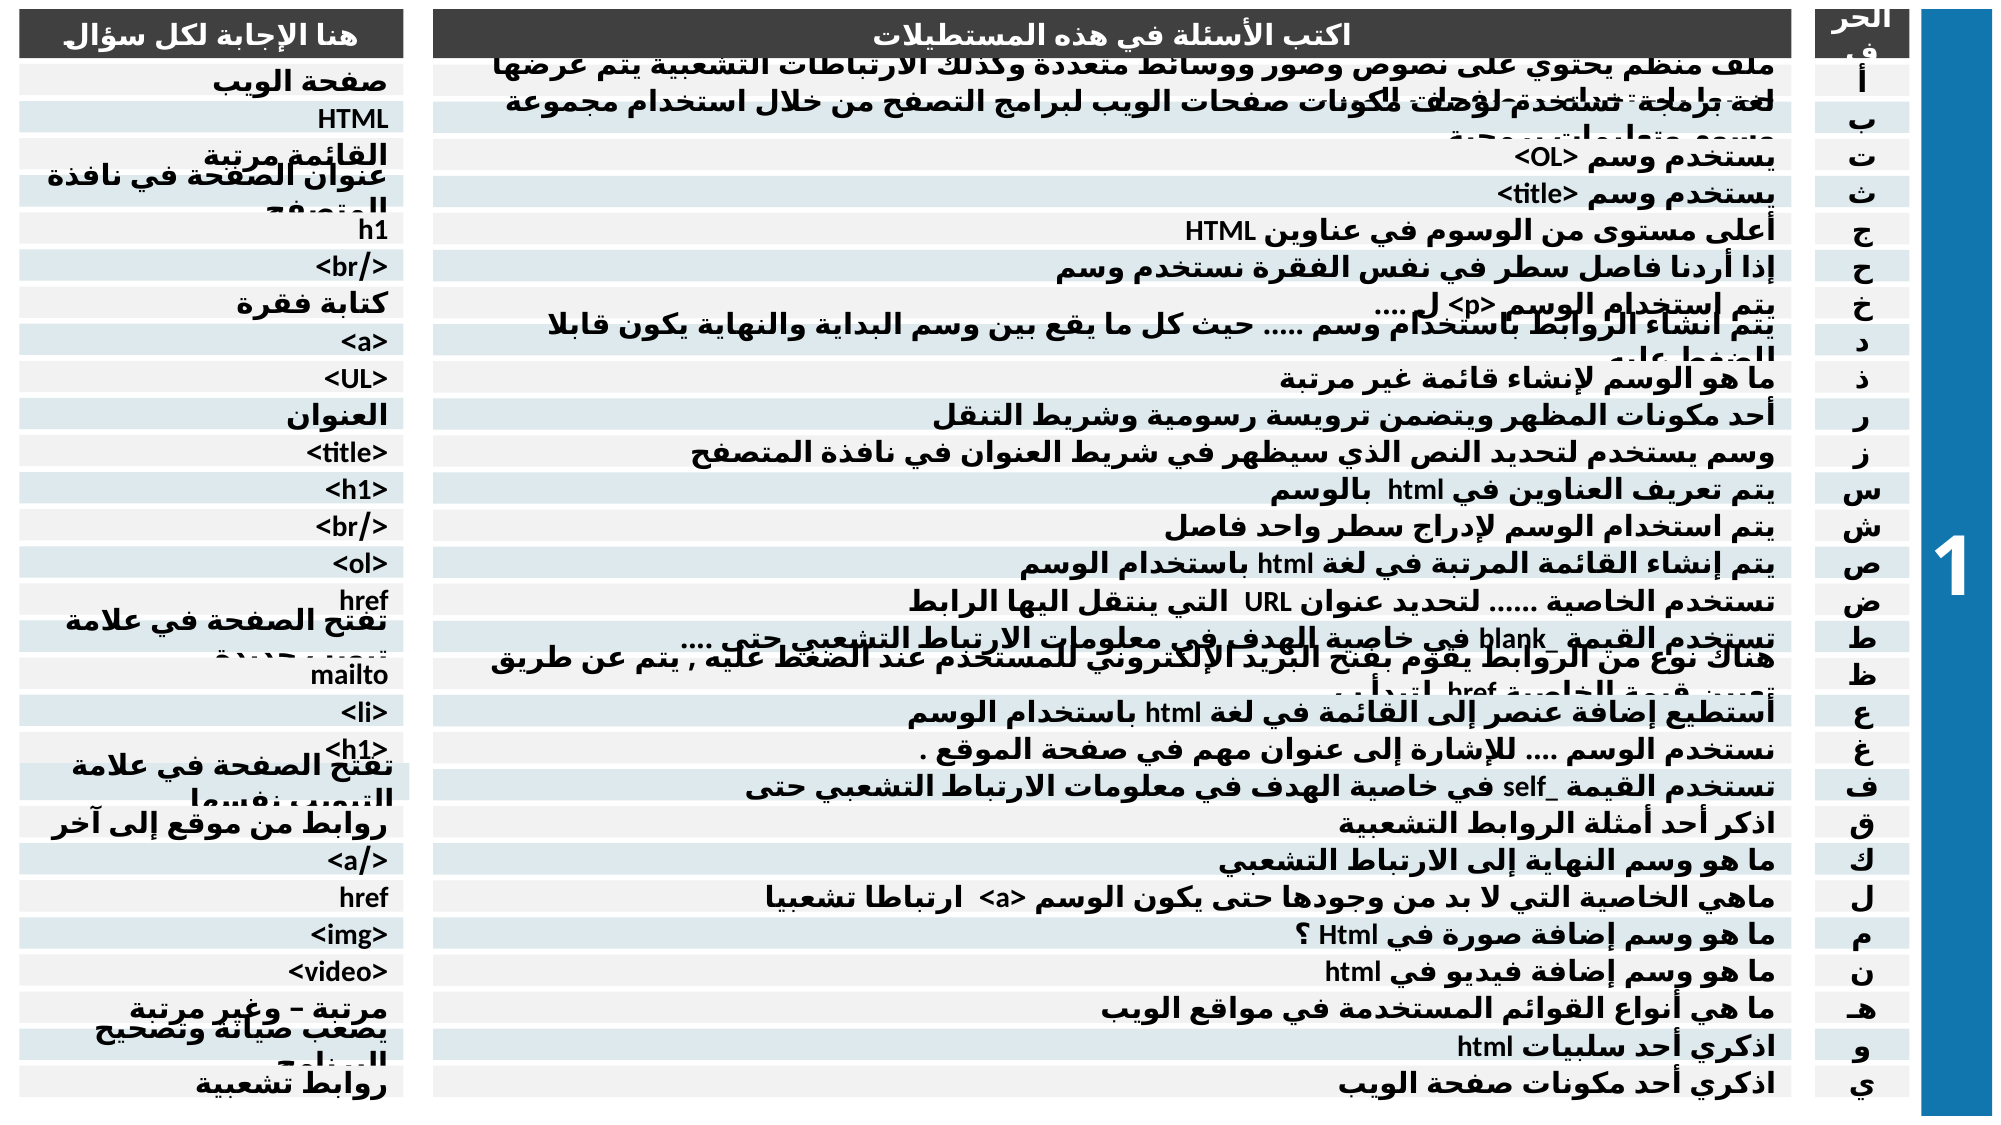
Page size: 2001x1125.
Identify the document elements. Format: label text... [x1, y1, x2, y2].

text_box <h1> [17, 470, 405, 505]
text_box أ [1813, 63, 1912, 98]
text_box نستخدم الوسم .... للإشارة إلى عنوان مهم في صفحة الموقع . [431, 730, 1793, 765]
text_box أعلى مستوى من الوسوم في عناوين HTML [431, 211, 1793, 246]
text_box <img> [17, 915, 405, 951]
text_box <ol> [17, 544, 405, 580]
text_box كتابة فقرة [17, 284, 405, 320]
text_box ظ [1813, 656, 1912, 691]
text_box لغة برمجة تستخدم لوصف مكونات صفحات الويب لبرامج التصفح من خلال استخدام مجموعة وسوم وتعليمات برمجية [431, 100, 1793, 135]
text_box <li> [17, 693, 405, 728]
text_box ما هو وسم إضافة صورة في Html ؟ [431, 915, 1793, 951]
text_box ب [1813, 100, 1912, 135]
text_box يتم استخدام الوسم لإدراج سطر واحد فاصل [431, 507, 1793, 543]
text_box هنا الإجابة لكل سؤال [17, 7, 405, 60]
text_box صفحة الويب [17, 62, 405, 97]
text_box <video> [17, 952, 405, 988]
text_box تفتح الصفحة في علامة تبويب جديدة [17, 618, 405, 654]
text_box ماهي الخاصية التي لا بد من وجودها حتى يكون الوسم <a> ارتباطا تشعبيا [431, 878, 1793, 914]
text_box س [1813, 470, 1912, 506]
text_box ت [1813, 137, 1912, 172]
text_box ملف منظم يحتوي على نصوص وصور ووسائط متعددة وكذلك الارتباطات التشعبية يتم عرضها جميعا باستخدام متصفحات الويب . [431, 63, 1793, 98]
text_box </br> [17, 247, 405, 283]
text_box يتم تعريف العناوين في html بالوسم [431, 470, 1793, 506]
text_box يتم استخدام الوسم <p> ل .... [431, 285, 1793, 320]
text_box يستخدم وسم <title> [431, 174, 1793, 209]
text_box عنوان الصفحة في نافذة المتصفح [17, 173, 405, 209]
text_box ما هي أنواع القوائم المستخدمة في مواقع الويب [431, 989, 1793, 1025]
text_box ص [1813, 545, 1912, 580]
text_box href [17, 581, 405, 617]
text_box ما هو وسم النهاية إلى الارتباط التشعبي [431, 841, 1793, 877]
text_box إذا أردنا فاصل سطر في نفس الفقرة نستخدم وسم [431, 248, 1793, 283]
text_box يستخدم وسم <OL> [431, 137, 1793, 172]
text_box الحرف [1813, 7, 1912, 60]
text_box أستطيع إضافة عنصر إلى القائمة في لغة html باستخدام الوسم [431, 693, 1793, 728]
text_box هناك نوع من الروابط يقوم بفنح البريد الإلكتروني للمستخدم عند الضغط عليه , يتم عن طريق تعيين قيمة الخاصية href لتبدأ ب...... [431, 656, 1793, 691]
text_box روابط من موقع إلى آخر [17, 804, 405, 839]
text_box <UL> [17, 359, 405, 394]
text_box ط [1813, 619, 1912, 654]
text_box <h1> [17, 730, 405, 761]
text_box ح [1813, 248, 1912, 283]
text_box <a> [17, 322, 405, 357]
text_box HTML [17, 99, 405, 134]
text_box ن [1813, 952, 1912, 988]
text_box اذكري أحد مكونات صفحة الويب [431, 1064, 1793, 1099]
text_box تفتح الصفحة في علامة التبويب نفسها [17, 761, 412, 802]
text_box روابط تشعبية [17, 1064, 405, 1099]
text_box ل [1813, 878, 1912, 914]
text_box ما هو الوسم لإنشاء قائمة غير مرتبة [431, 359, 1793, 395]
text_box ف [1813, 767, 1912, 802]
text_box mailto [17, 655, 405, 691]
text_box العنوان [17, 396, 405, 431]
text_box ر [1813, 396, 1912, 432]
text_box </a> [17, 841, 405, 876]
text_box ش [1813, 507, 1912, 543]
text_box أحد مكونات المظهر ويتضمن ترويسة رسومية وشريط التنقل [431, 396, 1793, 432]
text_box د [1813, 322, 1912, 358]
text_box اذكر أحد أمثلة الروابط التشعبية [431, 804, 1793, 840]
text_box م [1813, 915, 1912, 951]
text_box h1 [17, 210, 405, 246]
text_box 1 [1919, 7, 1994, 1118]
text_box خ [1813, 285, 1912, 320]
text_box وسم يستخدم لتحديد النص الذي سيظهر في شريط العنوان في نافذة المتصفح [431, 433, 1793, 469]
text_box ع [1813, 693, 1912, 728]
text_box مرتبة – وغير مرتبة [17, 989, 405, 1025]
text_box اذكري أحد سلبيات html [431, 1027, 1793, 1062]
text_box تستخدم القيمة _blank في خاصية الهدف في معلومات الارتباط التشعبي حتى .... [431, 619, 1793, 654]
text_box تستخدم الخاصية ...... لتحديد عنوان URL التي ينتقل اليها الرابط [431, 582, 1793, 617]
text_box غ [1813, 730, 1912, 765]
text_box ي [1813, 1064, 1912, 1099]
text_box ز [1813, 433, 1912, 469]
text_box href [17, 878, 405, 914]
text_box ض [1813, 582, 1912, 617]
text_box ك [1813, 841, 1912, 877]
text_box هـ [1813, 989, 1912, 1025]
text_box و [1813, 1027, 1912, 1062]
text_box تستخدم القيمة _self في خاصية الهدف في معلومات الارتباط التشعبي حتى [431, 767, 1793, 802]
text_box ث [1813, 174, 1912, 209]
text_box ج [1813, 211, 1912, 246]
text_box يتم انشاء الروابط باستخدام وسم ..... حيث كل ما يقع بين وسم البداية والنهاية يكون قابلا للضغط عليه [431, 322, 1793, 358]
text_box اكتب الأسئلة في هذه المستطيلات [431, 7, 1793, 60]
text_box يتم إنشاء القائمة المرتبة في لغة html باستخدام الوسم [431, 545, 1793, 580]
text_box ق [1813, 804, 1912, 840]
text_box ذ [1813, 359, 1912, 395]
text_box ما هو وسم إضافة فيديو في html [431, 952, 1793, 988]
text_box يصعب صيانة وتصحيح البرنامج [17, 1027, 405, 1062]
text_box </br> [17, 507, 405, 543]
text_box <title> [17, 433, 405, 468]
text_box القائمة مرتبة [17, 136, 405, 172]
